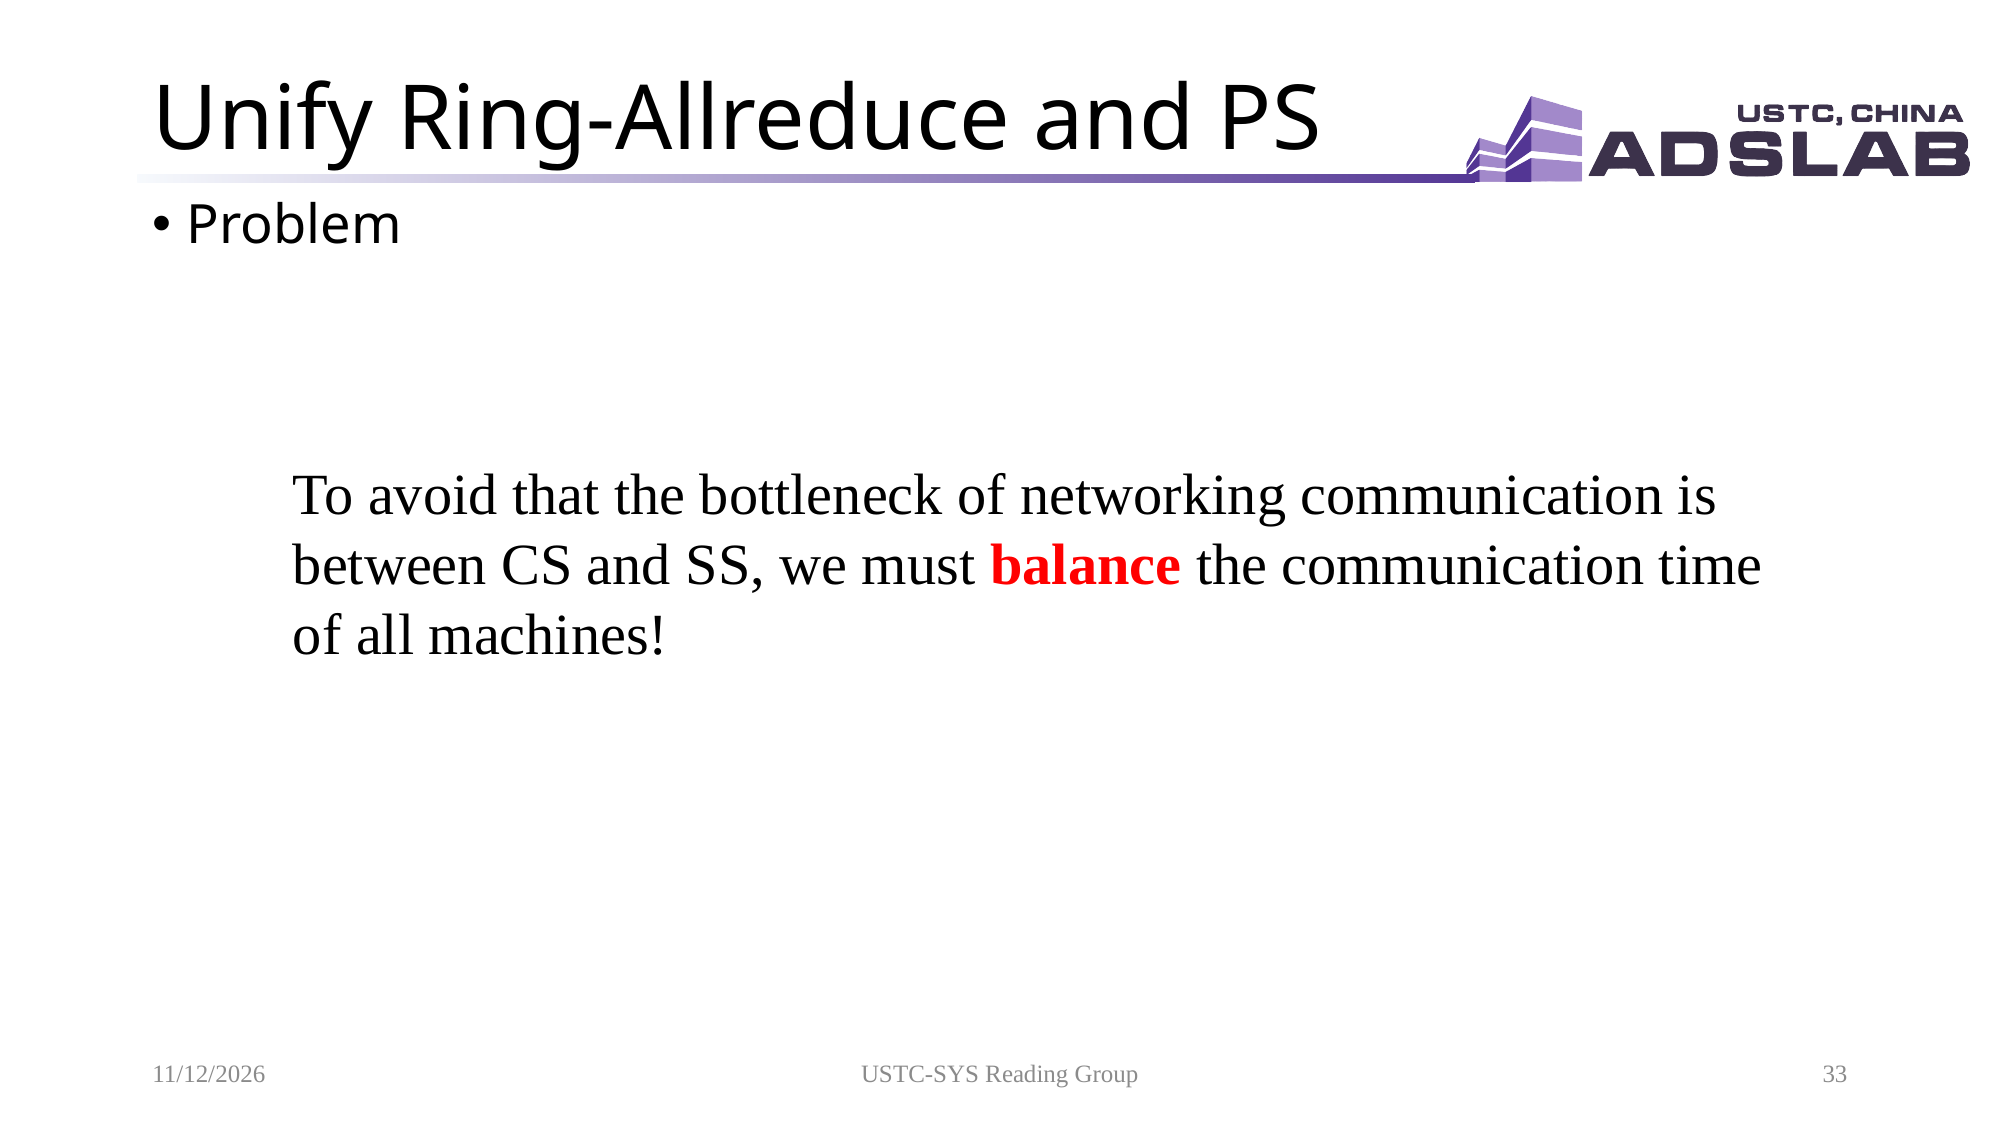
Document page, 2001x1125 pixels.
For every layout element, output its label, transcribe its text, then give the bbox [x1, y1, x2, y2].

footer USTC-SYS Reading Group [662, 1042, 1338, 1103]
picture [1470, 93, 1976, 183]
list Problem [137, 188, 1863, 263]
text_box To avoid that the bottleneck of networking communication is between CS and SS, we must balance the communication time of all machines! [278, 448, 1806, 674]
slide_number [137, 1042, 588, 1103]
title Unify Ring-Allreduce and PS [137, 63, 1863, 177]
